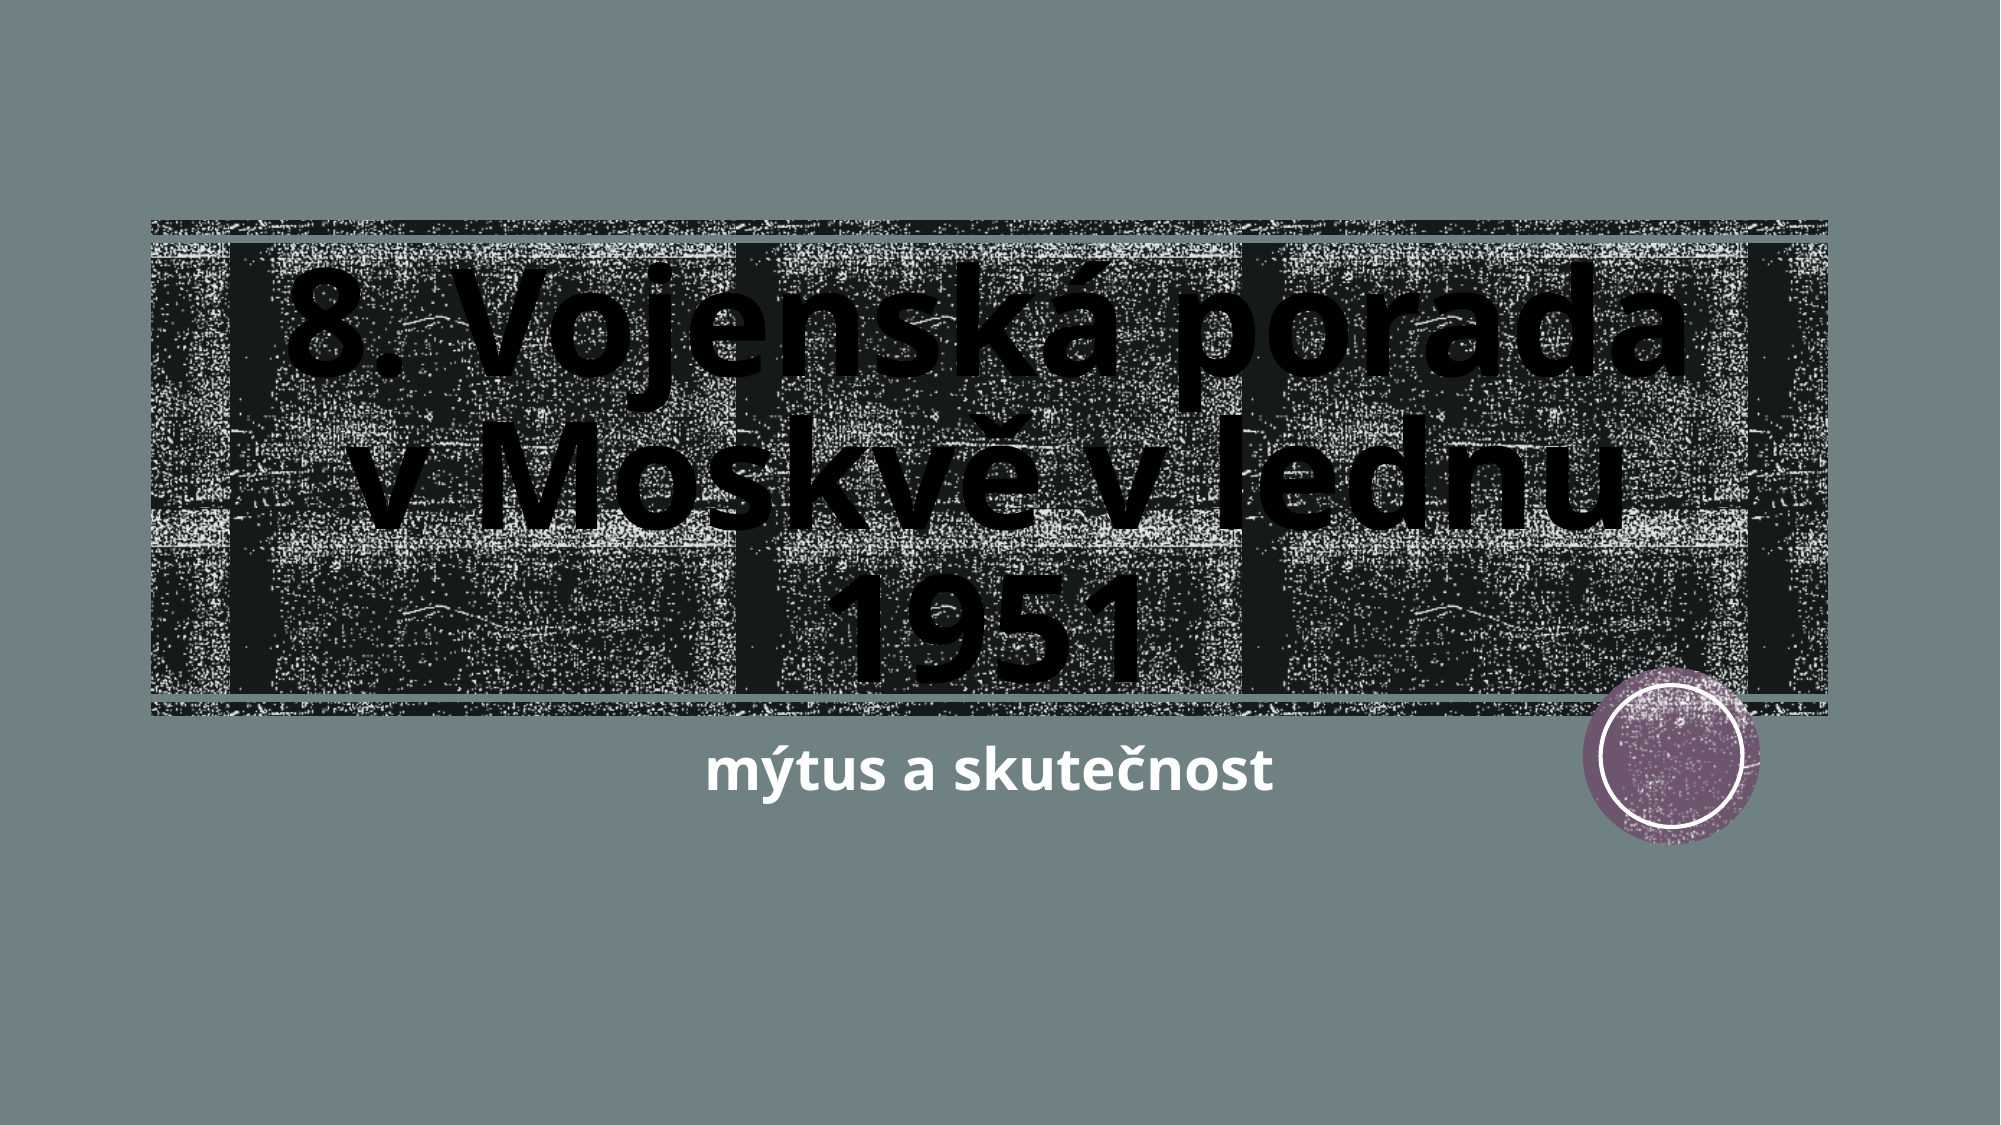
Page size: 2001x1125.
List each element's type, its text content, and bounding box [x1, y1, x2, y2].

subtitle mýtus a skutečnost [342, 732, 1638, 909]
title 8. Vojenská porada v Moskvě v lednu 1951 [172, 234, 1808, 733]
